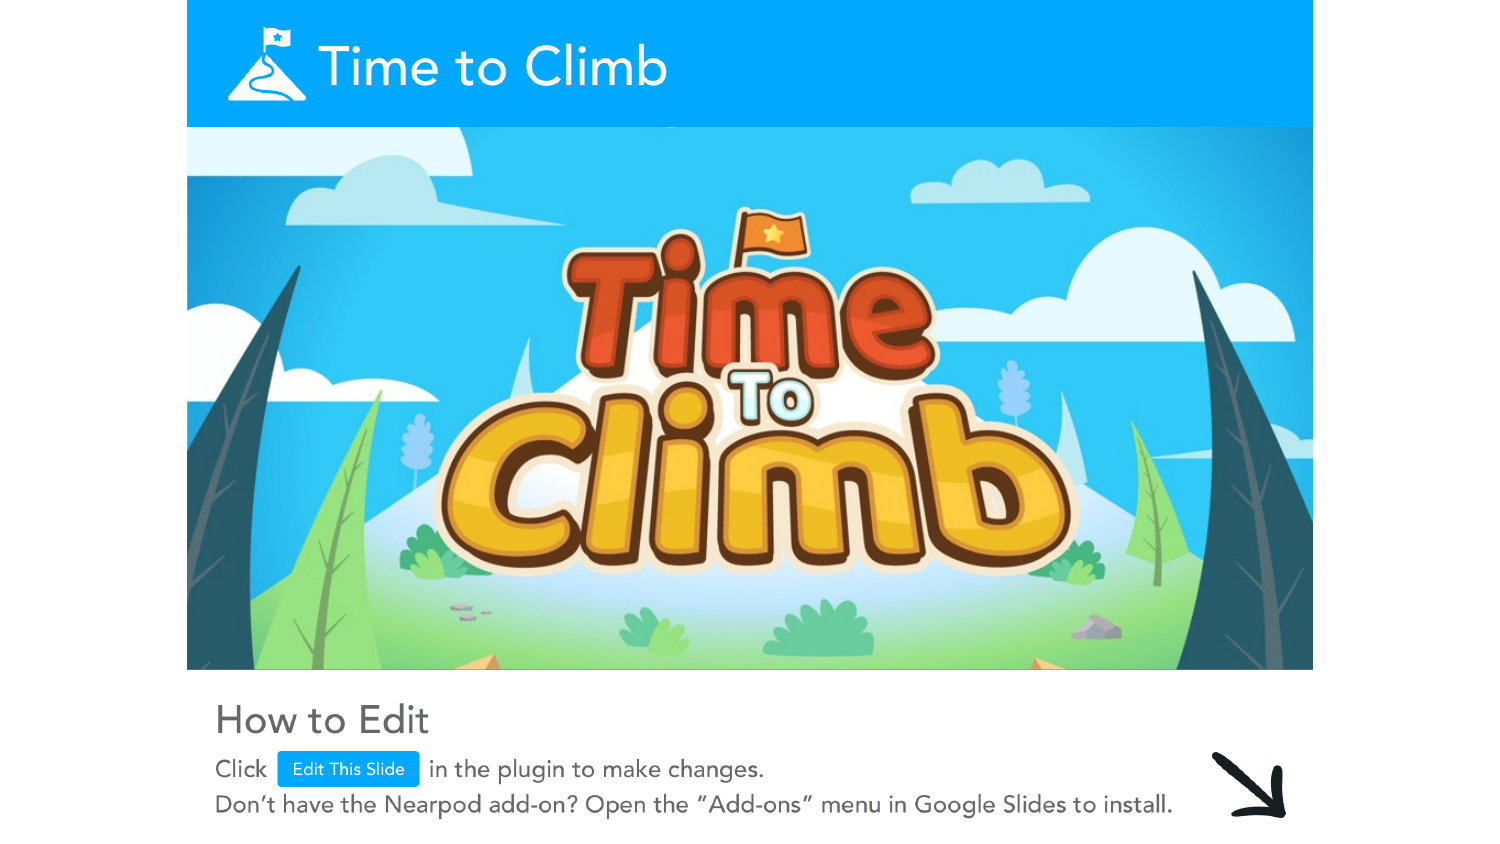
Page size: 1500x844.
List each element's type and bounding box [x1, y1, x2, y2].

picture [456, 52, 473, 85]
picture [593, 59, 631, 84]
picture [580, 59, 584, 84]
picture [252, 56, 305, 100]
picture [187, 128, 1313, 844]
picture [367, 59, 405, 84]
picture [567, 44, 571, 84]
picture [527, 46, 559, 85]
picture [412, 59, 437, 85]
picture [319, 47, 349, 84]
picture [639, 44, 666, 85]
picture [264, 28, 290, 52]
picture [354, 59, 358, 84]
picture [229, 59, 287, 100]
picture [479, 59, 505, 85]
